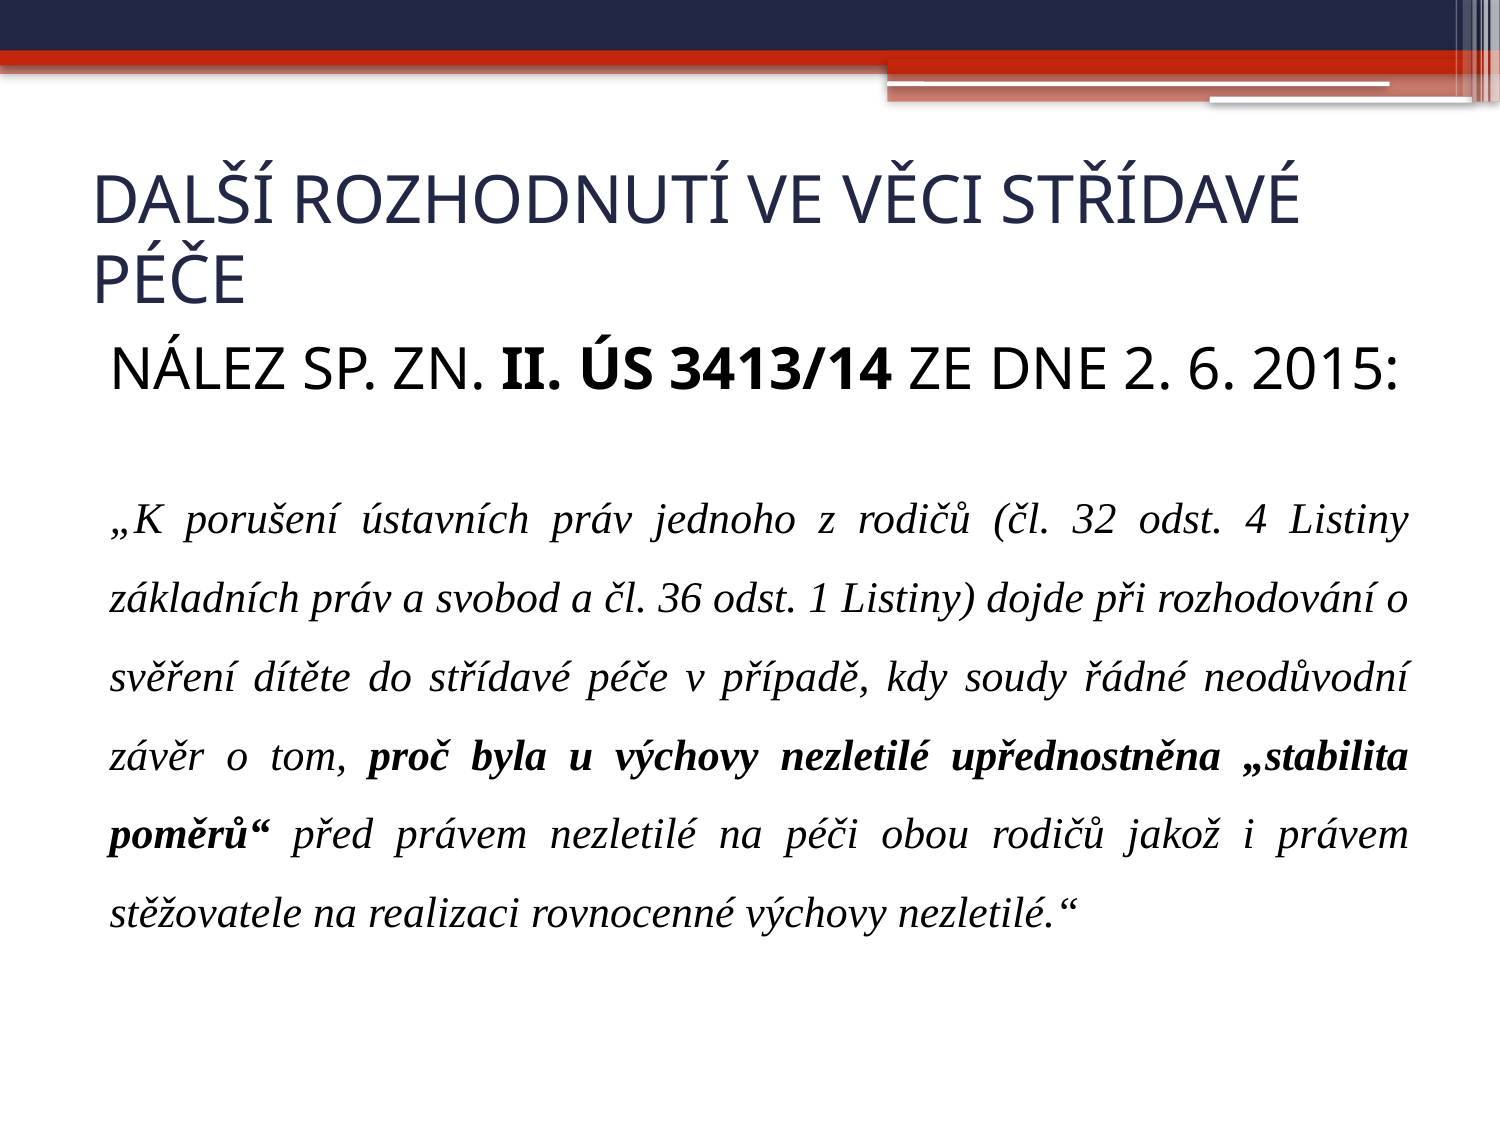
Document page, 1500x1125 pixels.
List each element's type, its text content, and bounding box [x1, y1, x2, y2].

title Další rozhodnutí ve věci střídavé péče [76, 149, 1427, 324]
list Nález sp. zn. II. ÚS 3413/14 ze dne 2. 6. 2015: „K porušení ústavních práv jednoho z rodičů (čl. 32 odst. 4 Listiny základních práv a svobod a čl. 36 odst. 1 Listiny) dojde při rozhodování o svěření dítěte do střídavé péče v případě, kdy soudy řádné neodůvodní závěr o tom, proč byla u výchovy nezletilé upřednostněna „stabilita poměrů“ před právem nezletilé na péči obou rodičů jakož i právem stěžovatele na realizaci rovnocenné výchovy nezletilé.“ [76, 324, 1425, 1112]
